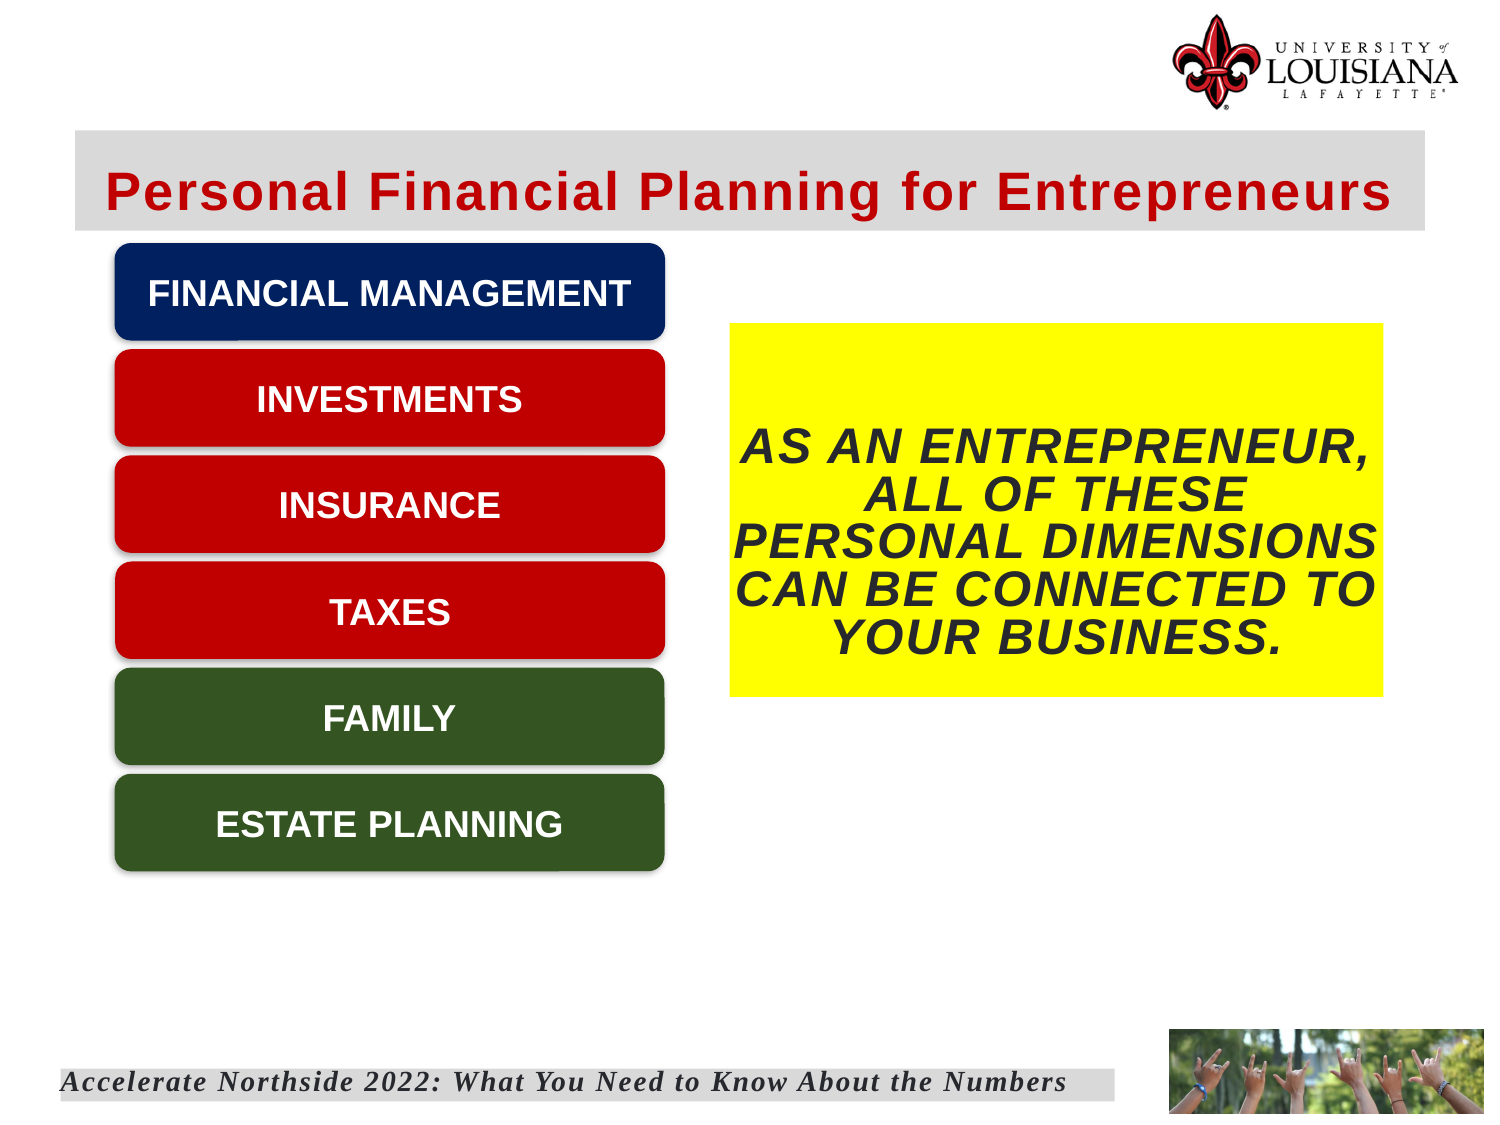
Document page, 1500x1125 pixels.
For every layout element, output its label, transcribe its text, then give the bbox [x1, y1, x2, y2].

text_box INVESTMENTS [113, 348, 666, 448]
title Personal Financial Planning for Entrepreneurs [75, 130, 1425, 231]
picture [1159, 3, 1484, 117]
text_box TAXES [114, 560, 666, 660]
picture [1169, 1029, 1484, 1114]
text_box FINANCIAL MANAGEMENT [113, 242, 666, 342]
text_box FAMILY [113, 666, 666, 766]
text_box AS AN ENTREPRENEUR, ALL OF THESE PERSONAL DIMENSIONS CAN BE CONNECTED TO YOUR BUSINESS. [729, 323, 1384, 697]
text_box INSURANCE [113, 454, 666, 554]
text_box Accelerate Northside 2022: What You Need to Know About the Numbers [60, 1068, 1115, 1102]
text_box ESTATE PLANNING [113, 773, 666, 873]
